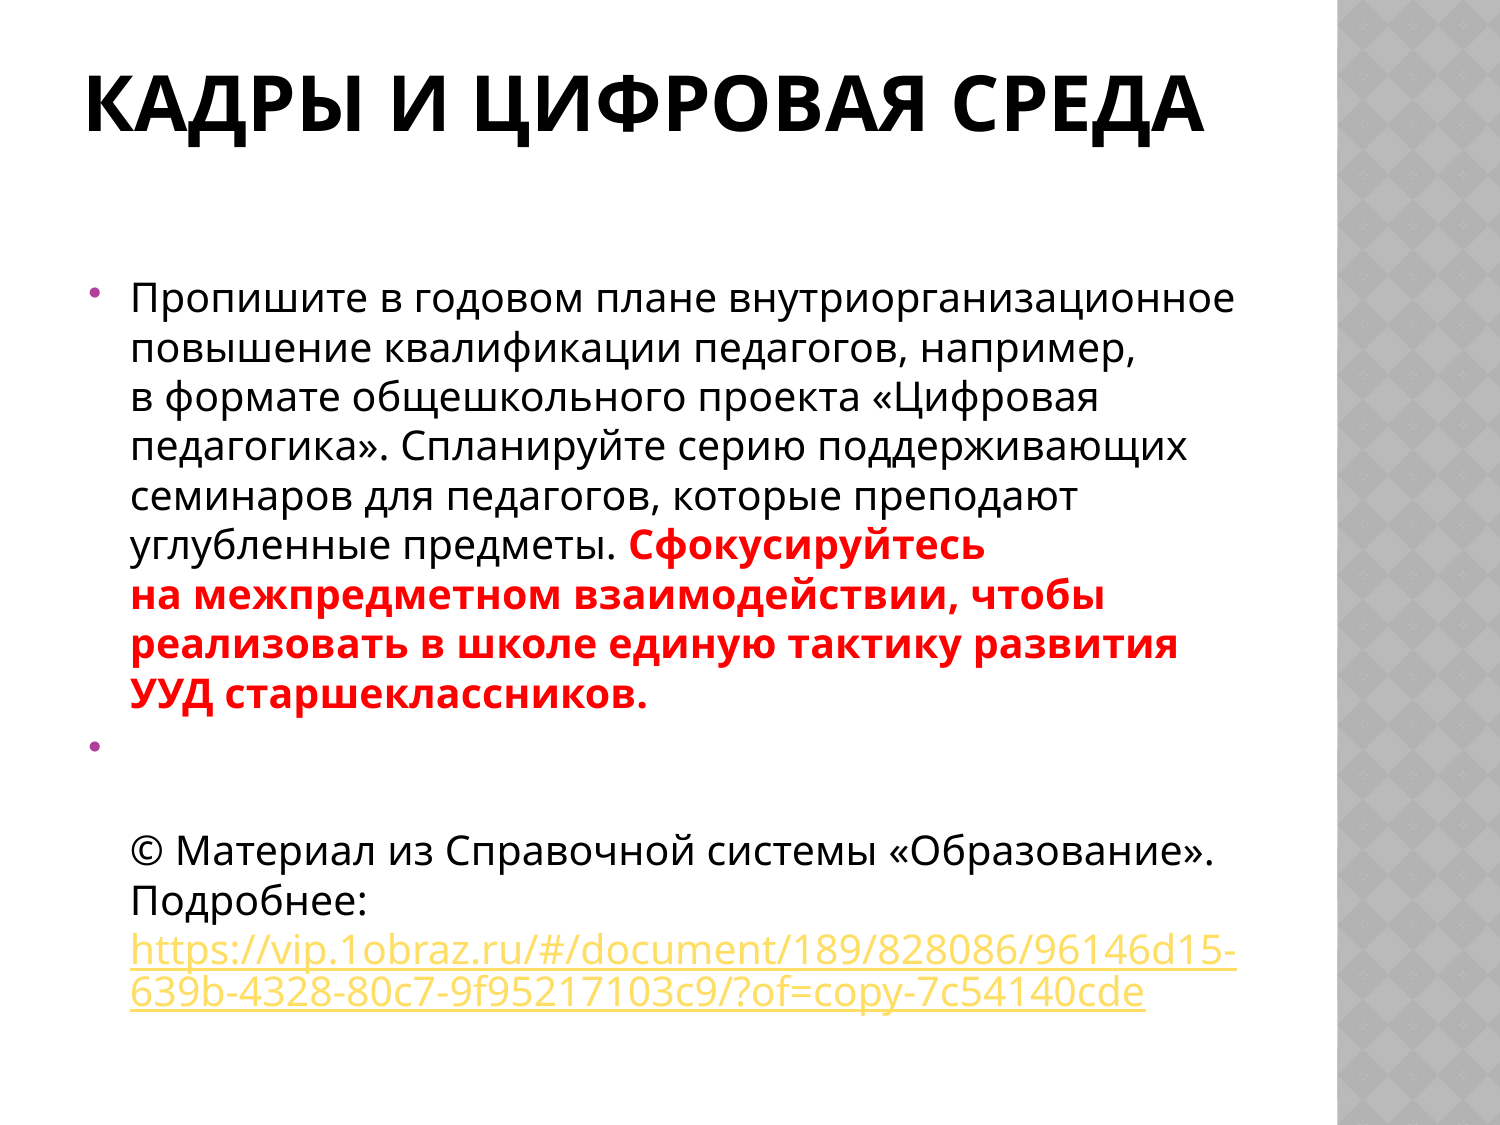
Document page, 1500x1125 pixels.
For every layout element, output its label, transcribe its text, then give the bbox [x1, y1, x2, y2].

title Кадры и цифровая среда [75, 52, 1263, 240]
list Пропишите в годовом плане внутриорганизационное повышение квалификации педагогов, например, в формате общешкольного проекта «Цифровая педагогика». Спланируйте серию поддерживающих семинаров для педагогов, которые преподают углубленные предметы. Сфокусируйтесь на межпредметном взаимодействии, чтобы реализовать в школе единую тактику развития УУД старшеклассников. © Материал из Справочной системы «Образование». Подробнее: https://vip.1obraz.ru/#/document/189/828086/96146d15-639b-4328-80c7-9f95217103c9/?of=copy-7c54140cde [75, 264, 1263, 1059]
